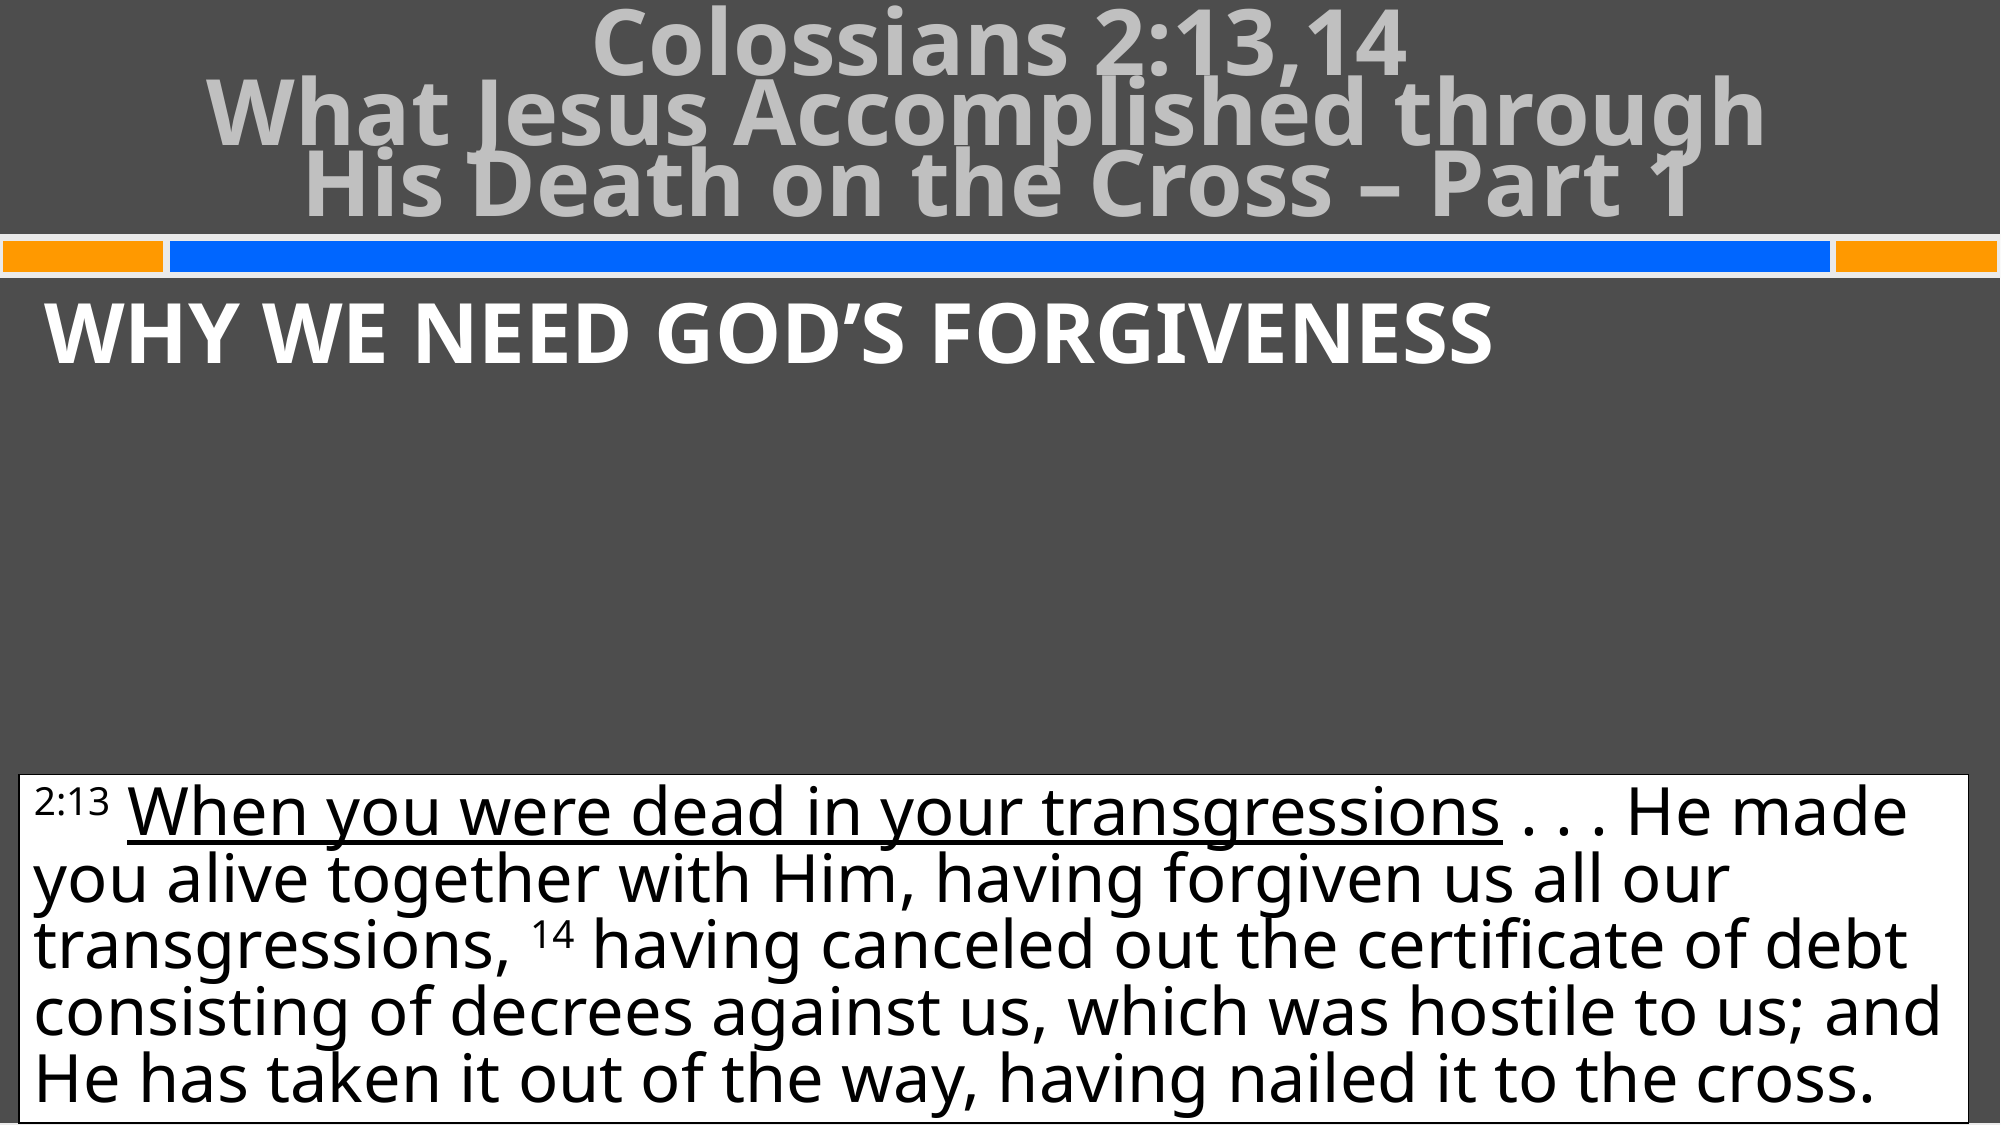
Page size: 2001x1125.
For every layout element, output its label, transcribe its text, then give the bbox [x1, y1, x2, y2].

text_box 2:13 When you were dead in your transgressions . . . He made you alive together with Him, having forgiven us all our transgressions, 14 having canceled out the certificate of debt consisting of decrees against us, which was hostile to us; and He has taken it out of the way, having nailed it to the cross. [19, 774, 1969, 1123]
list WHY WE NEED GOD’S FORGIVENESS [29, 299, 1964, 774]
title Colossians 2:13,14 What Jesus Accomplished through His Death on the Cross – Part 1 [99, 44, 1901, 213]
